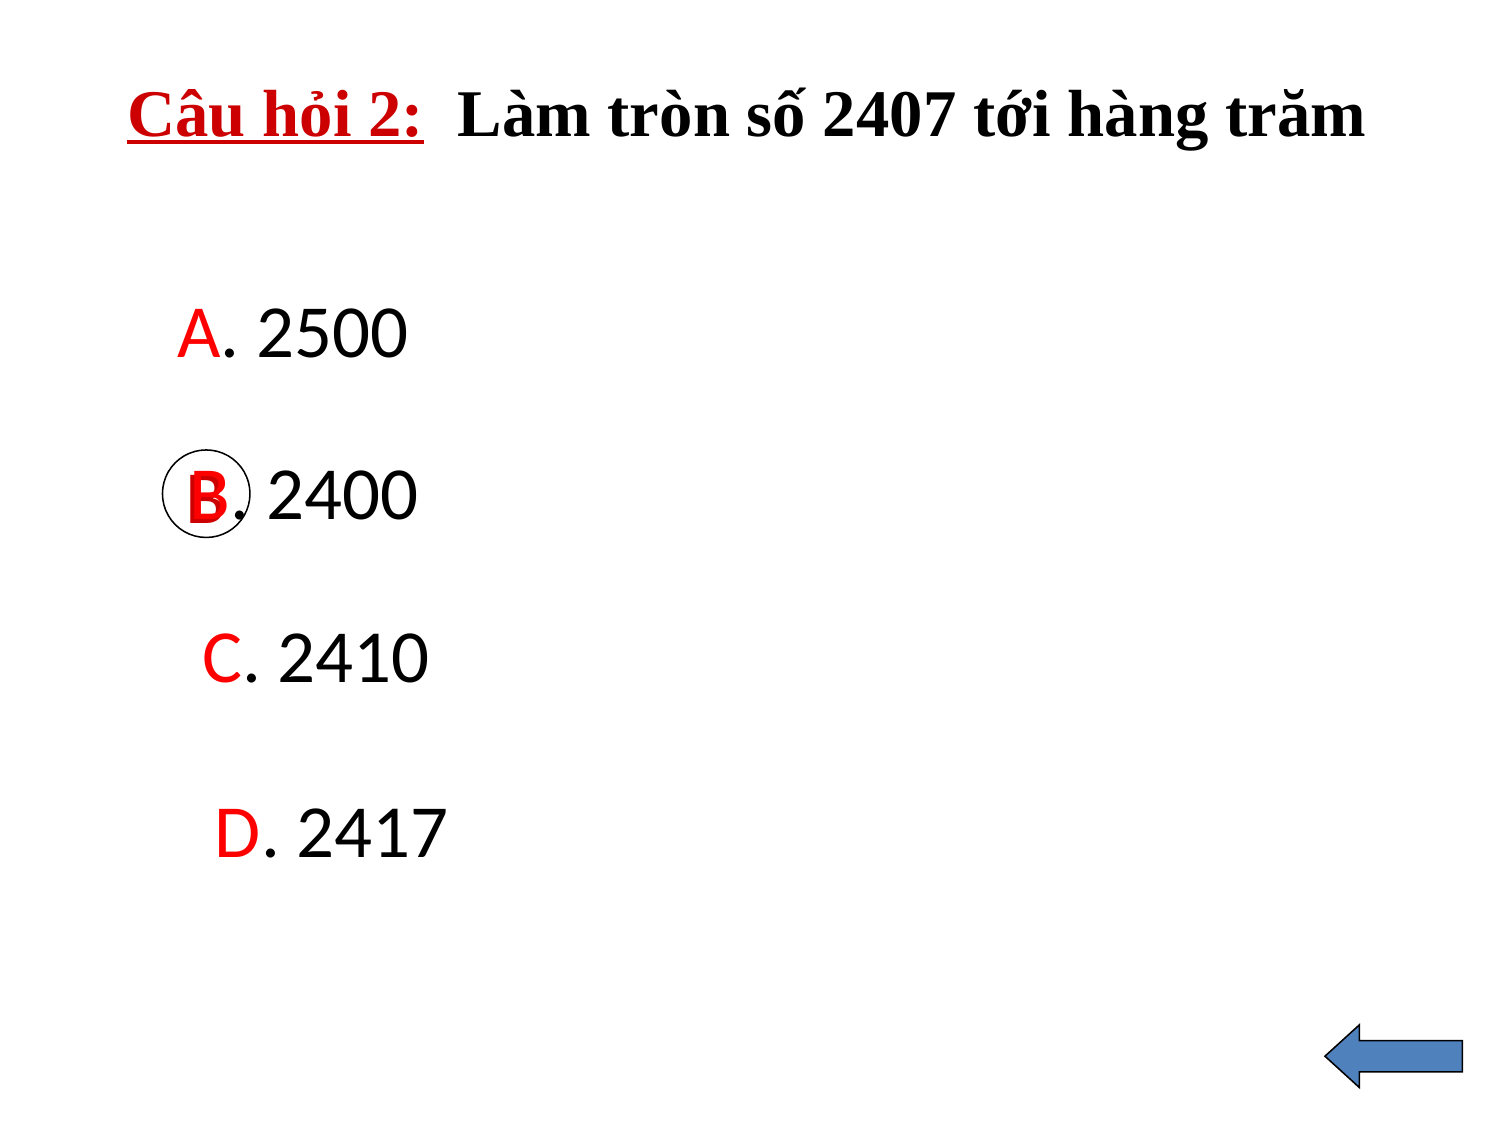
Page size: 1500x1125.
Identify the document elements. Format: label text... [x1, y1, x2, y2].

text_box [1324, 1024, 1463, 1088]
text_box Câu hỏi 2: Làm tròn số 2407 tới hàng trăm [112, 62, 1425, 271]
text_box B. 2400 [174, 437, 650, 543]
text_box D. 2417 [200, 774, 675, 880]
text_box C. 2410 [187, 599, 650, 705]
text_box A. 2500 [162, 274, 575, 380]
text_box B [162, 464, 174, 524]
